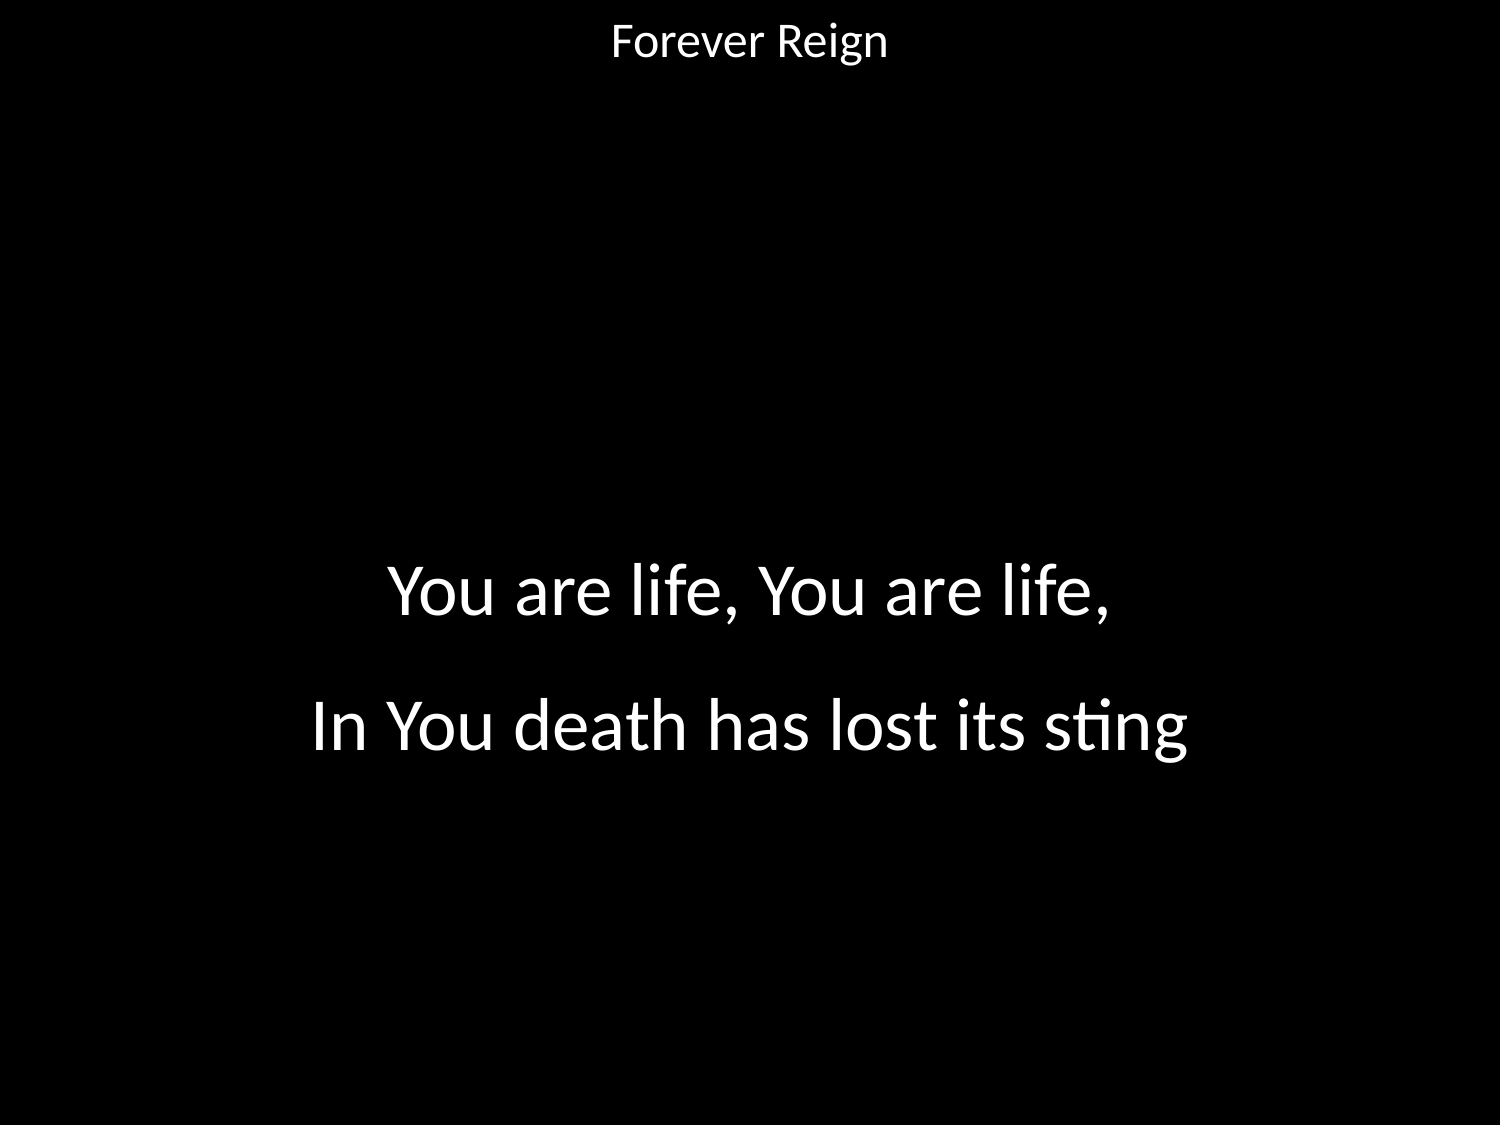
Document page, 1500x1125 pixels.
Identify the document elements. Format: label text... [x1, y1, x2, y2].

list You are life, You are life, In You death has lost its sting [0, 149, 1500, 1110]
list Forever Reign [0, 0, 1500, 75]
